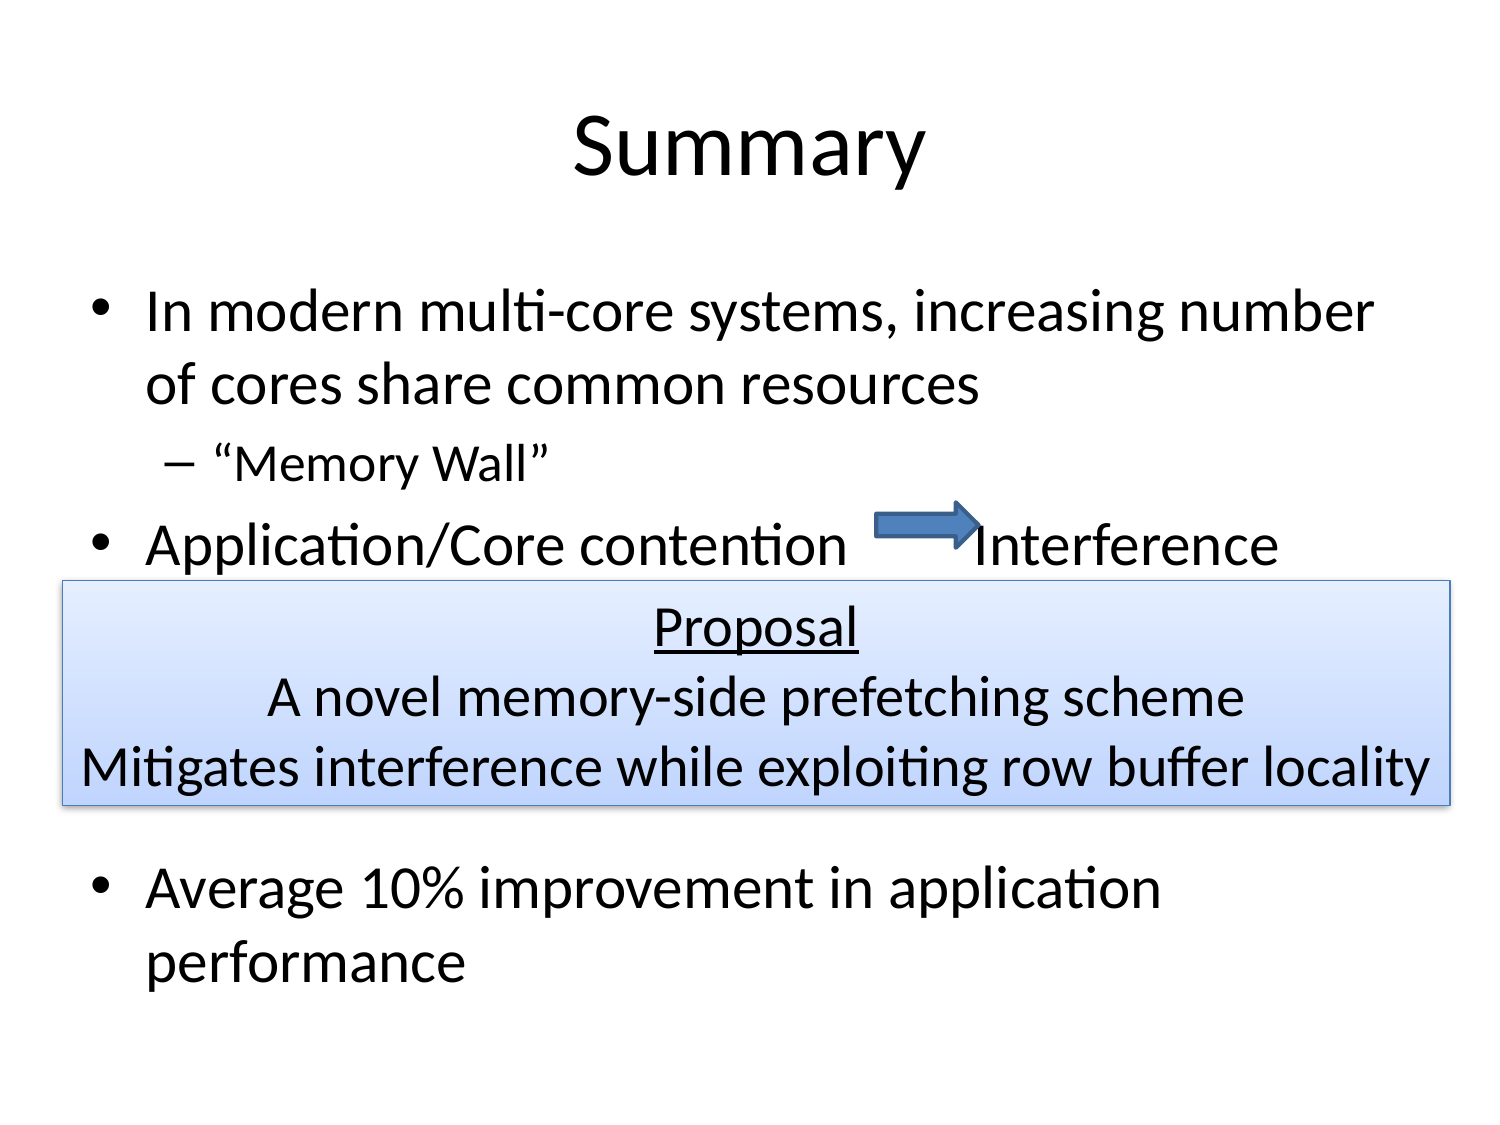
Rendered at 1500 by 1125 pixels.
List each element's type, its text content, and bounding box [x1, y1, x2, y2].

list In modern multi-core systems, increasing number of cores share common resources “Memory Wall” Application/Core contention Interference Average 10% improvement in application performance [75, 813, 1425, 1005]
title Summary [75, 45, 1425, 233]
list In modern multi-core systems, increasing number of cores share common resources “Memory Wall” Application/Core contention Interference Average 10% improvement in application performance [75, 262, 1425, 578]
text_box [874, 500, 981, 550]
text_box Proposal A novel memory-side prefetching scheme Mitigates interference while exploiting row buffer locality [62, 580, 1451, 806]
